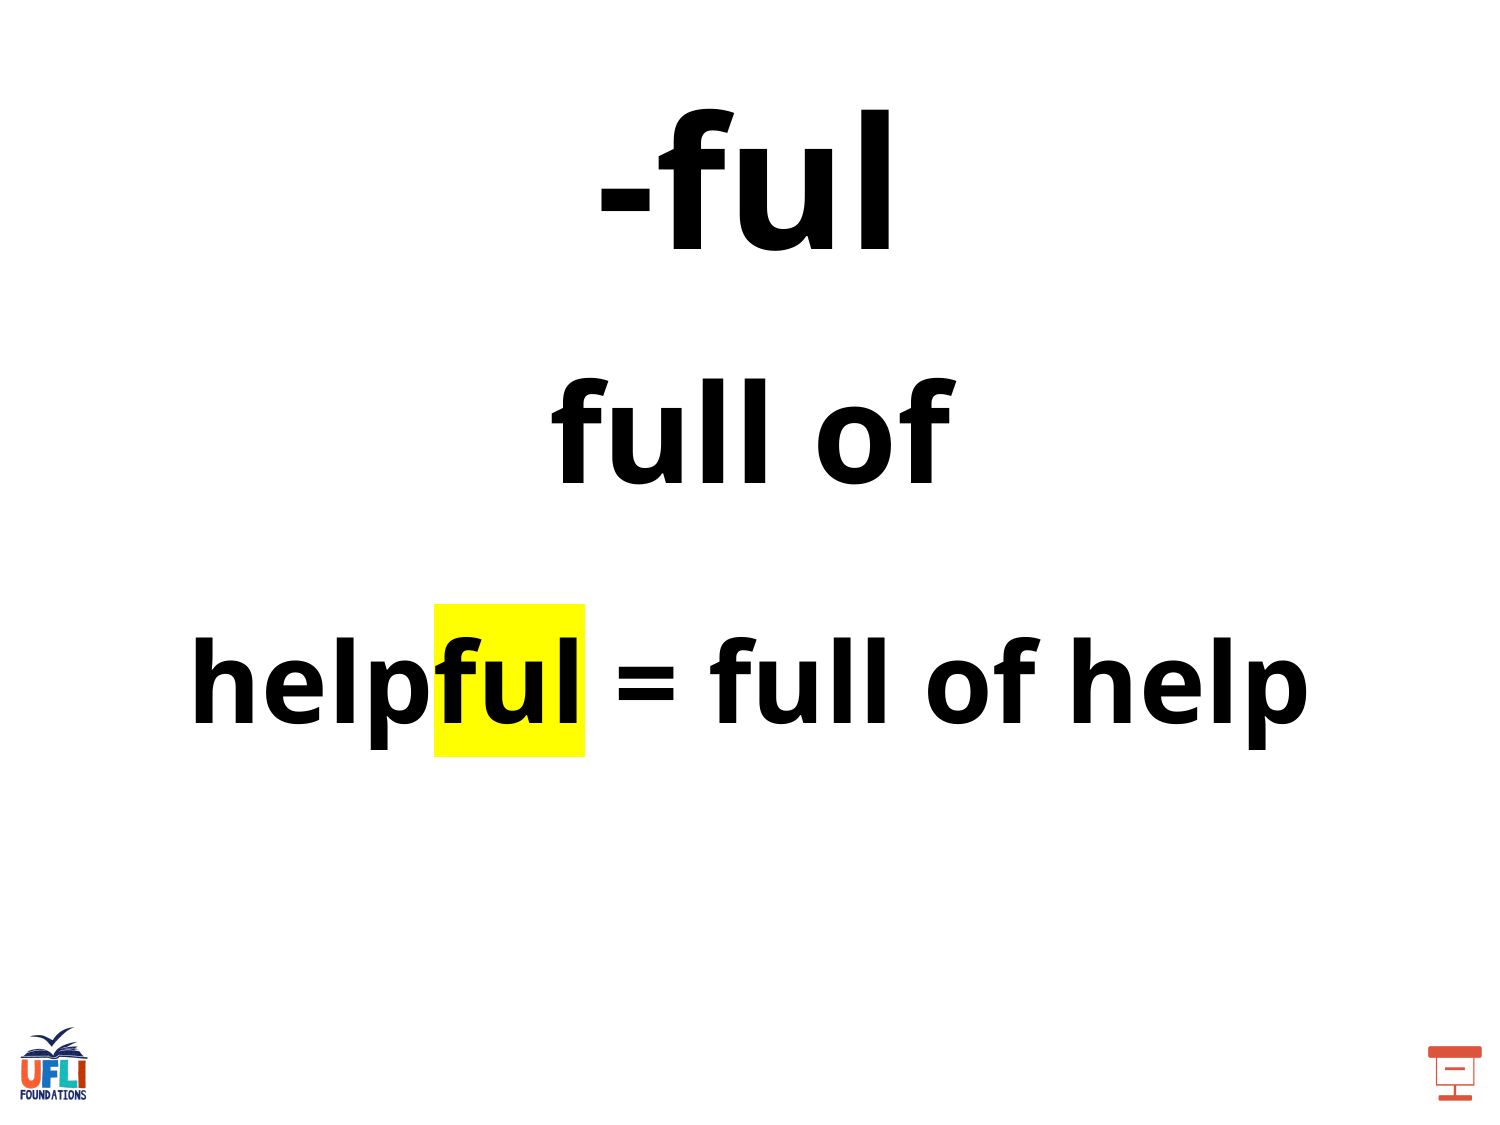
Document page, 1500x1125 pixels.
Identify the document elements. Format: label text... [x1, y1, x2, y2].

text_box full of [156, 339, 1344, 519]
picture [16, 1027, 90, 1103]
text_box -ful [256, 58, 1244, 294]
text_box helpful = full of help [56, 604, 1444, 754]
picture [1427, 1043, 1484, 1104]
